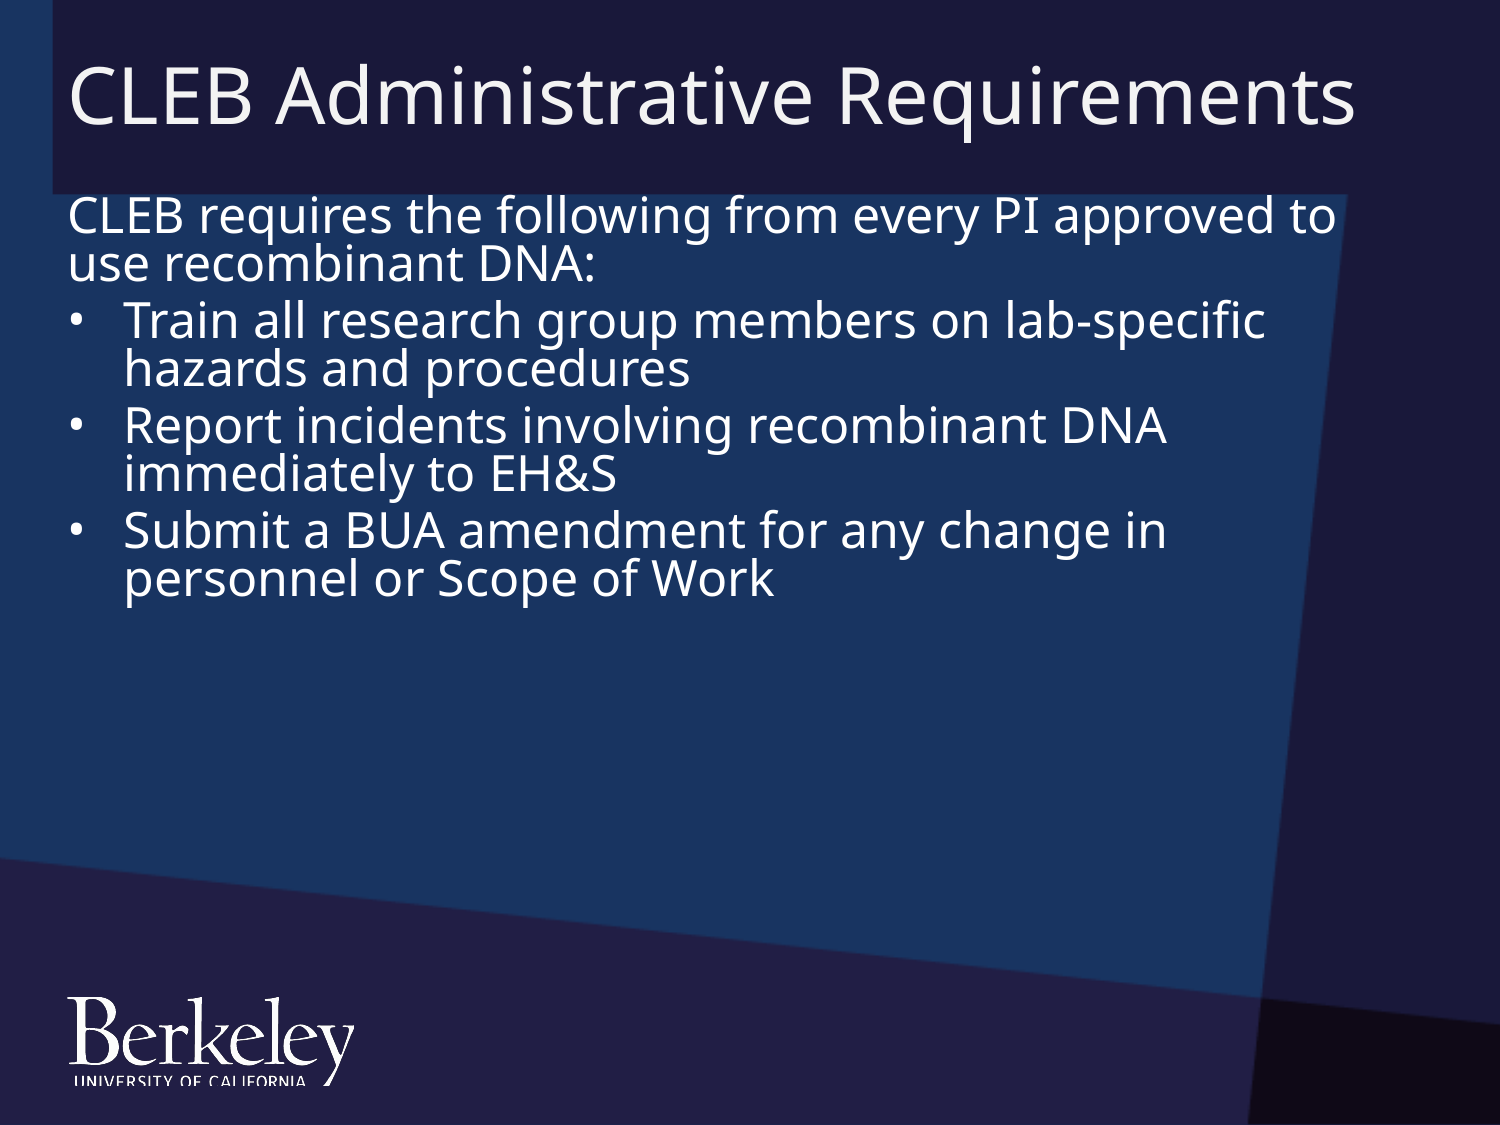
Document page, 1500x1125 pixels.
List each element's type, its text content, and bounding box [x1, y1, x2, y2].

title CLEB Administrative Requirements [52, 0, 1403, 187]
list CLEB requires the following from every PI approved to use recombinant DNA: Train all research group members on lab-specific hazards and procedures Report incidents involving recombinant DNA immediately to EH&S Submit a BUA amendment for any change in personnel or Scope of Work [52, 187, 1403, 841]
picture [0, 0, 1500, 1125]
